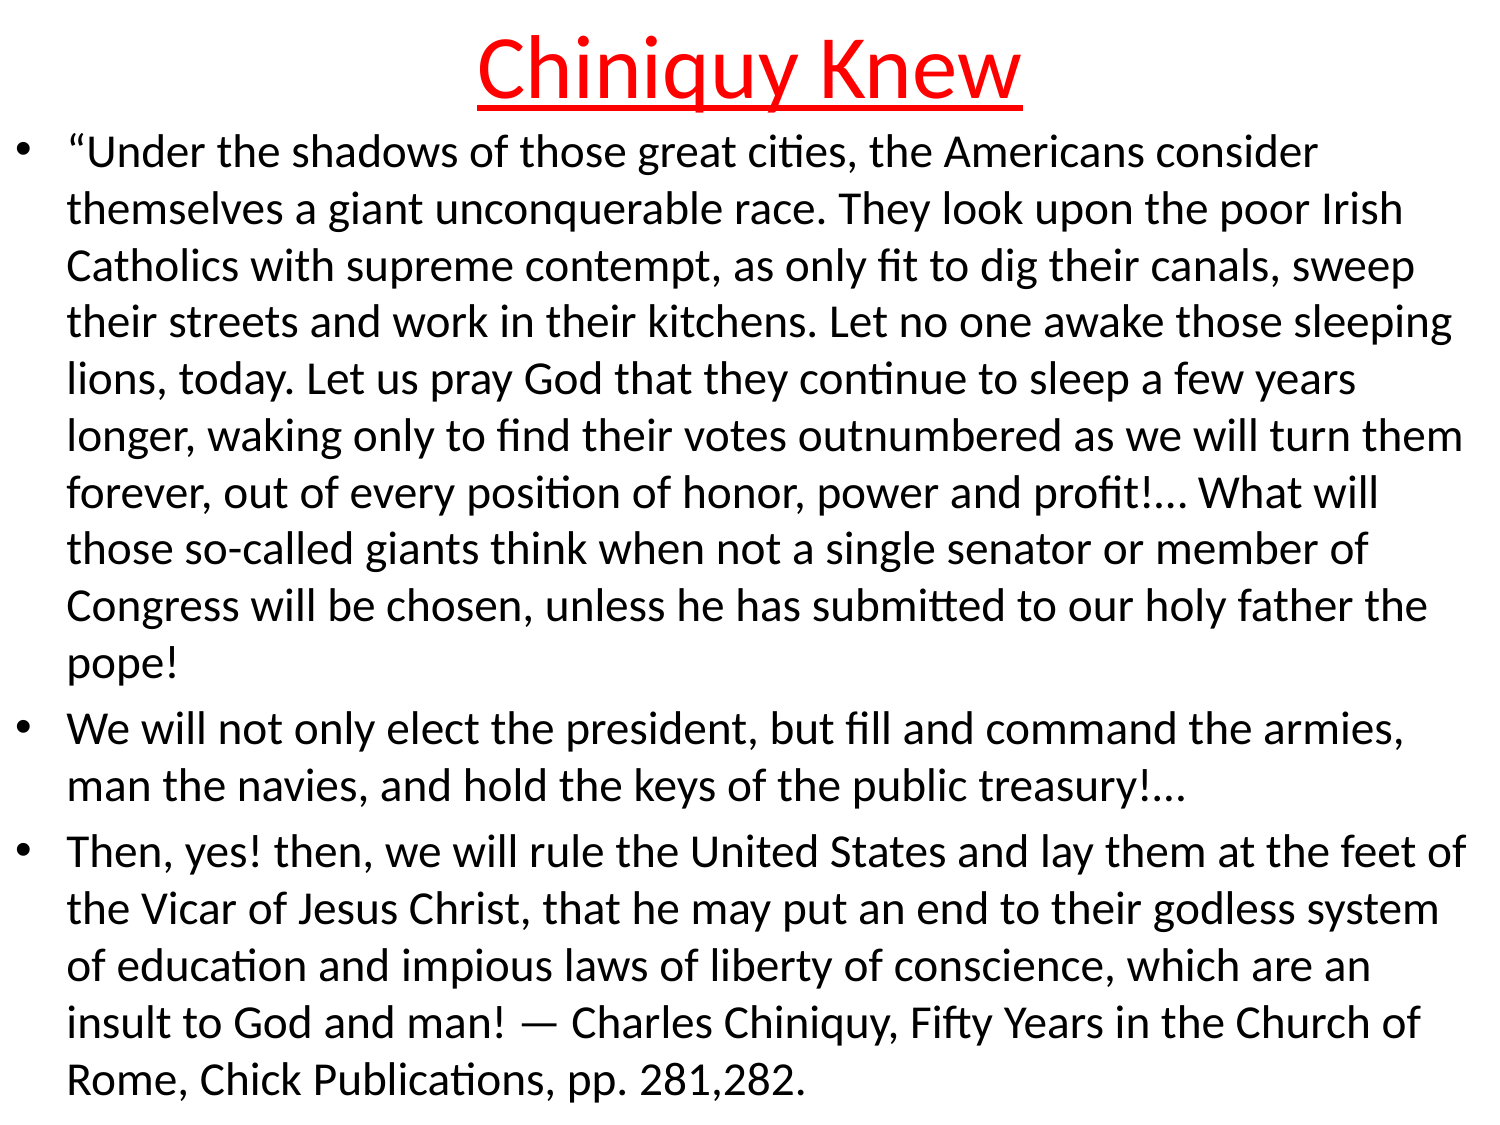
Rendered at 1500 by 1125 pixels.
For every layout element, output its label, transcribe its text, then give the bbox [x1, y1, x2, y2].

list “Under the shadows of those great cities, the Americans consider themselves a giant unconquerable race. They look upon the poor Irish Catholics with supreme contempt, as only fit to dig their canals, sweep their streets and work in their kitchens. Let no one awake those sleeping lions, today. Let us pray God that they continue to sleep a few years longer, waking only to find their votes outnumbered as we will turn them forever, out of every position of honor, power and profit!… What will those so-called giants think when not a single senator or member of Congress will be chosen, unless he has submitted to our holy father the pope! We will not only elect the president, but fill and command the armies, man the navies, and hold the keys of the public treasury!… Then, yes! then, we will rule the United States and lay them at the feet of the Vicar of Jesus Christ, that he may put an end to their godless system of education and impious laws of liberty of conscience, which are an insult to God and man! — Charles Chiniquy, Fifty Years in the Church of Rome, Chick Publications, pp. 281,282. [0, 112, 1500, 1125]
title Chiniquy Knew [75, 0, 1425, 112]
